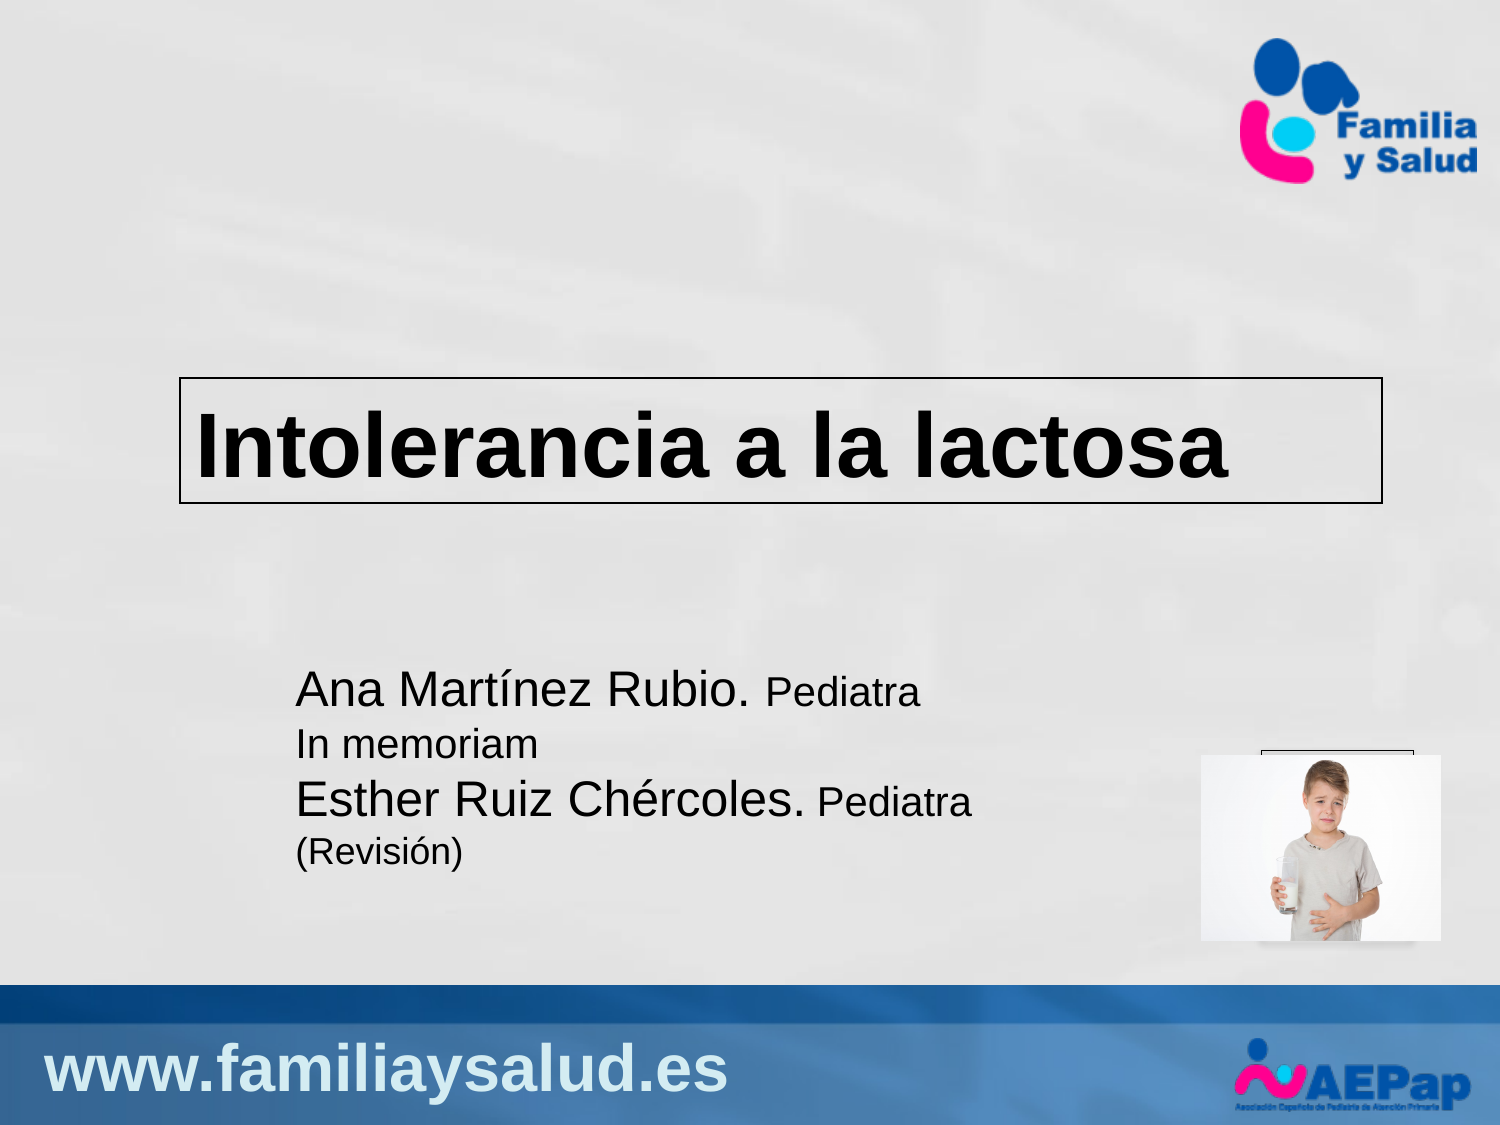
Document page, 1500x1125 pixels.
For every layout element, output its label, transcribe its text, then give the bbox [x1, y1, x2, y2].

text_box Intolerancia a la lactosa [180, 377, 1382, 503]
text_box www.familiaysalud.es [29, 1017, 757, 1113]
text_box Ana Martínez Rubio. Pediatra In memoriam Esther Ruiz Chércoles. Pediatra (Revisión) [280, 649, 1122, 880]
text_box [1260, 749, 1414, 754]
picture [0, 0, 1500, 1125]
